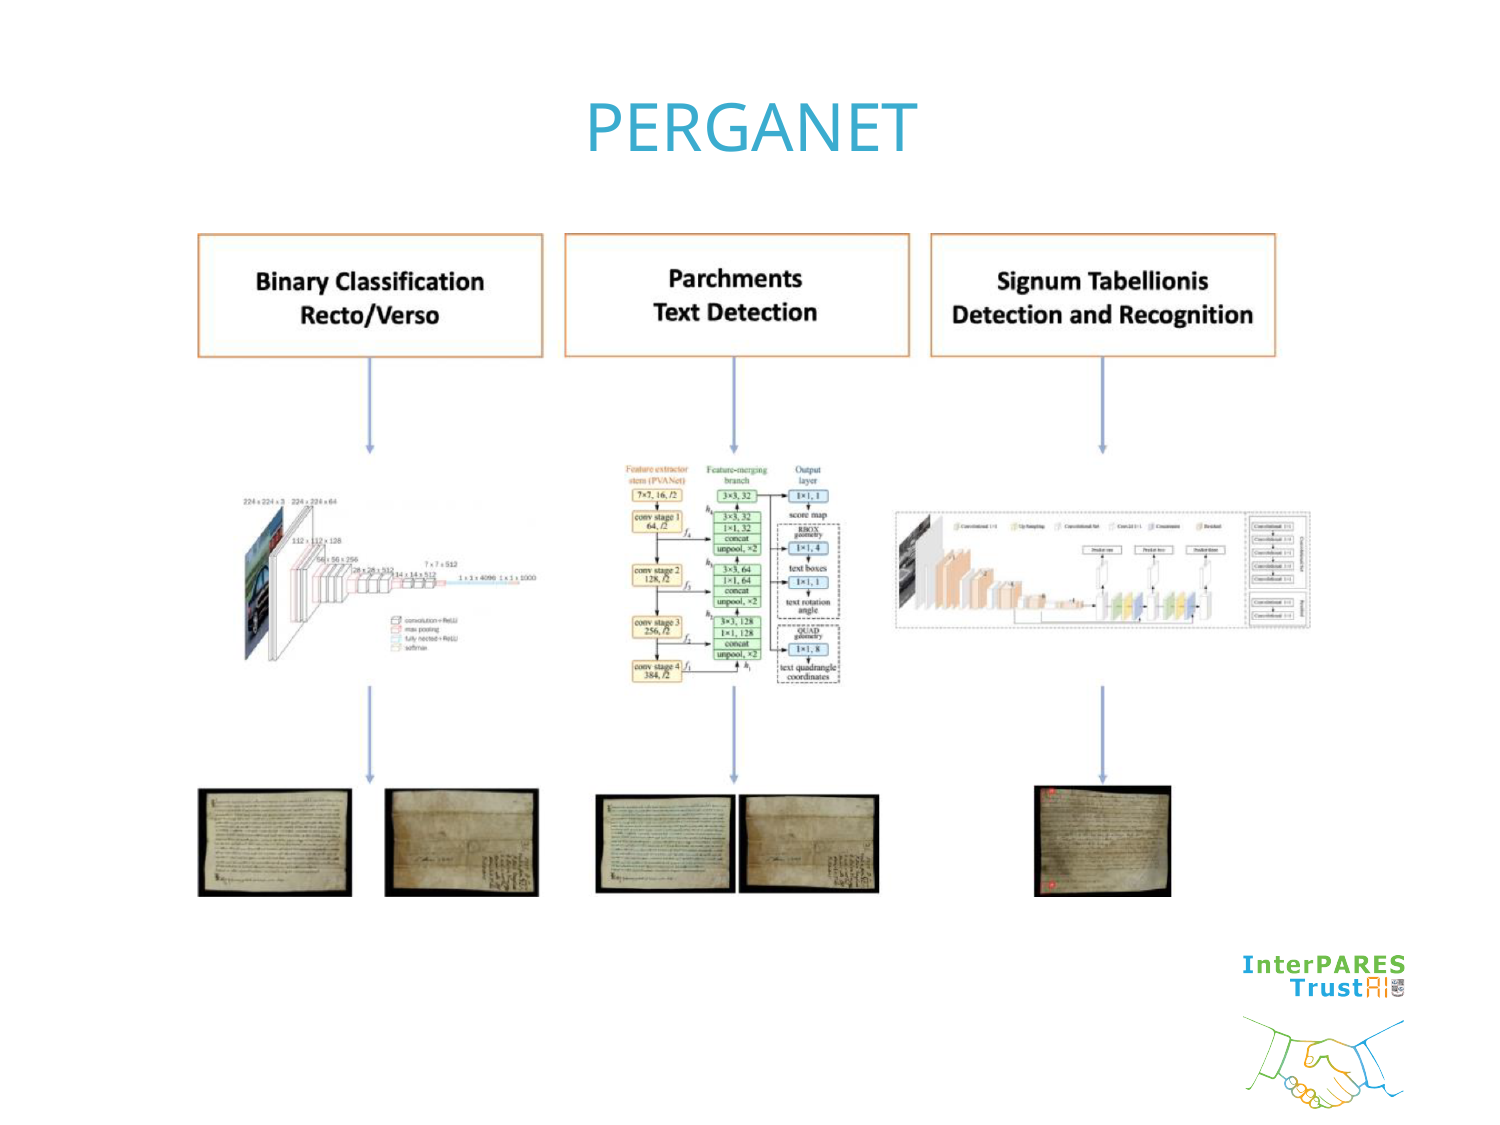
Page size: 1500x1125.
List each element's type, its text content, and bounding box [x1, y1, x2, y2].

picture [1242, 952, 1407, 1109]
title PERGANET [76, 30, 1427, 219]
picture [146, 208, 1358, 916]
